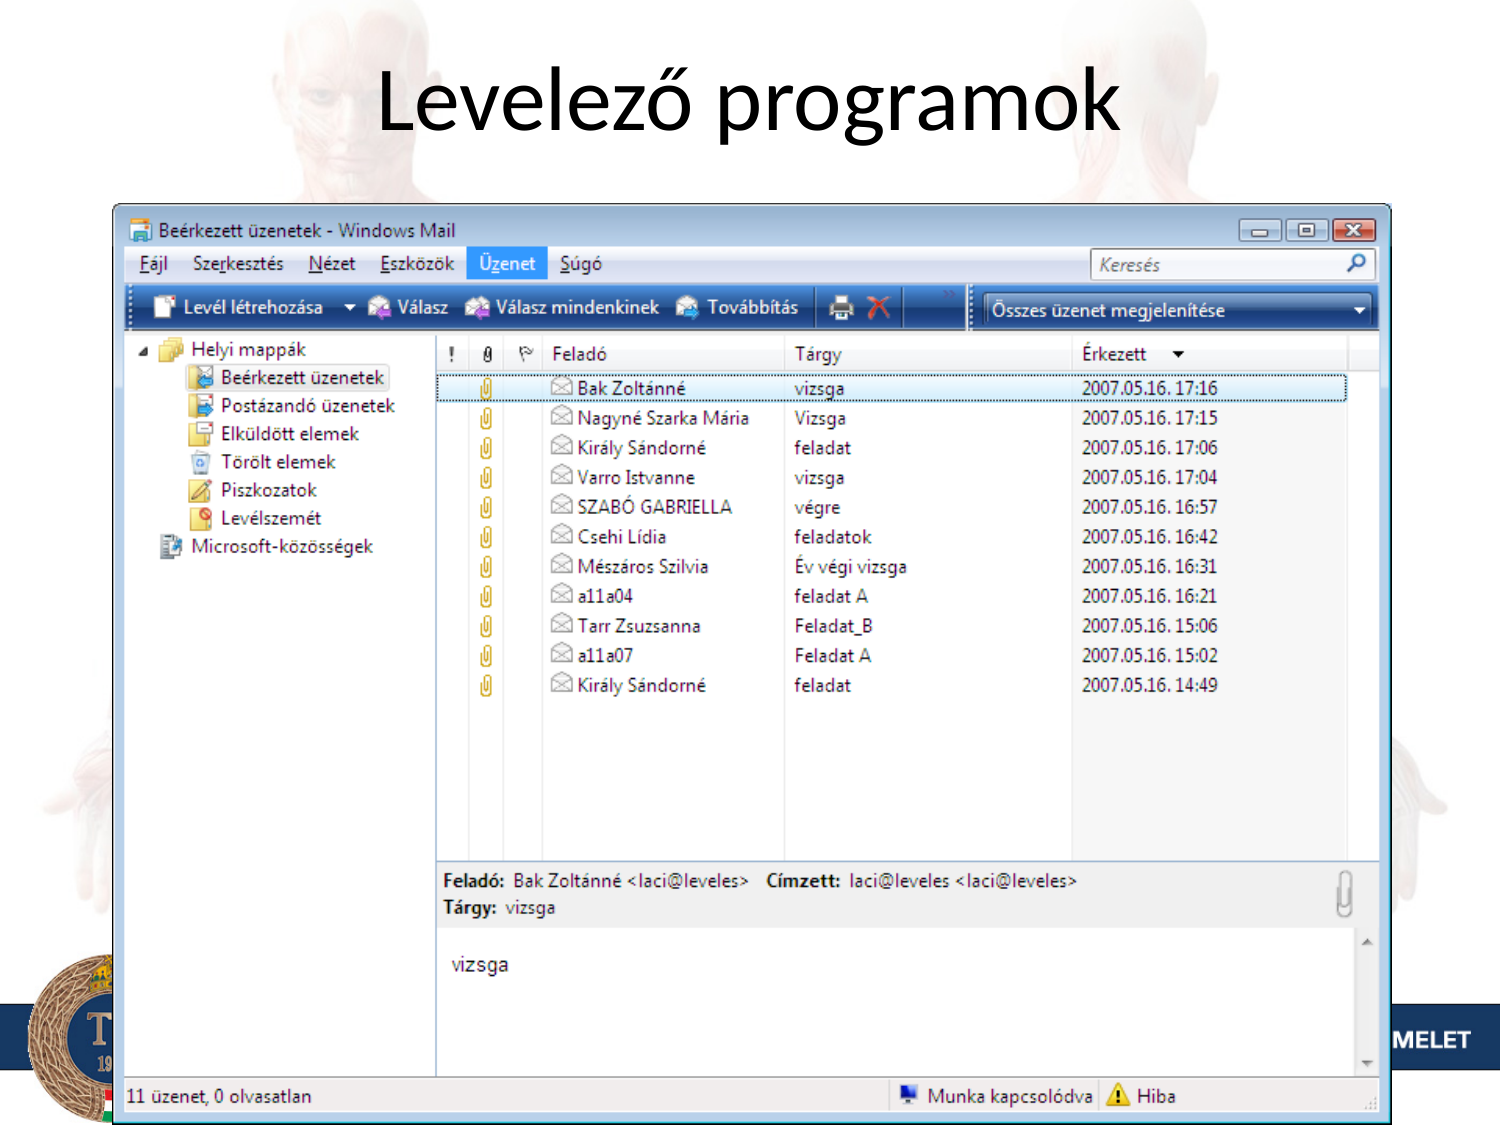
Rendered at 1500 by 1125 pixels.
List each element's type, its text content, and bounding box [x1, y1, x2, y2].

title Levelező programok [112, 0, 1388, 188]
picture [0, 0, 1500, 1125]
